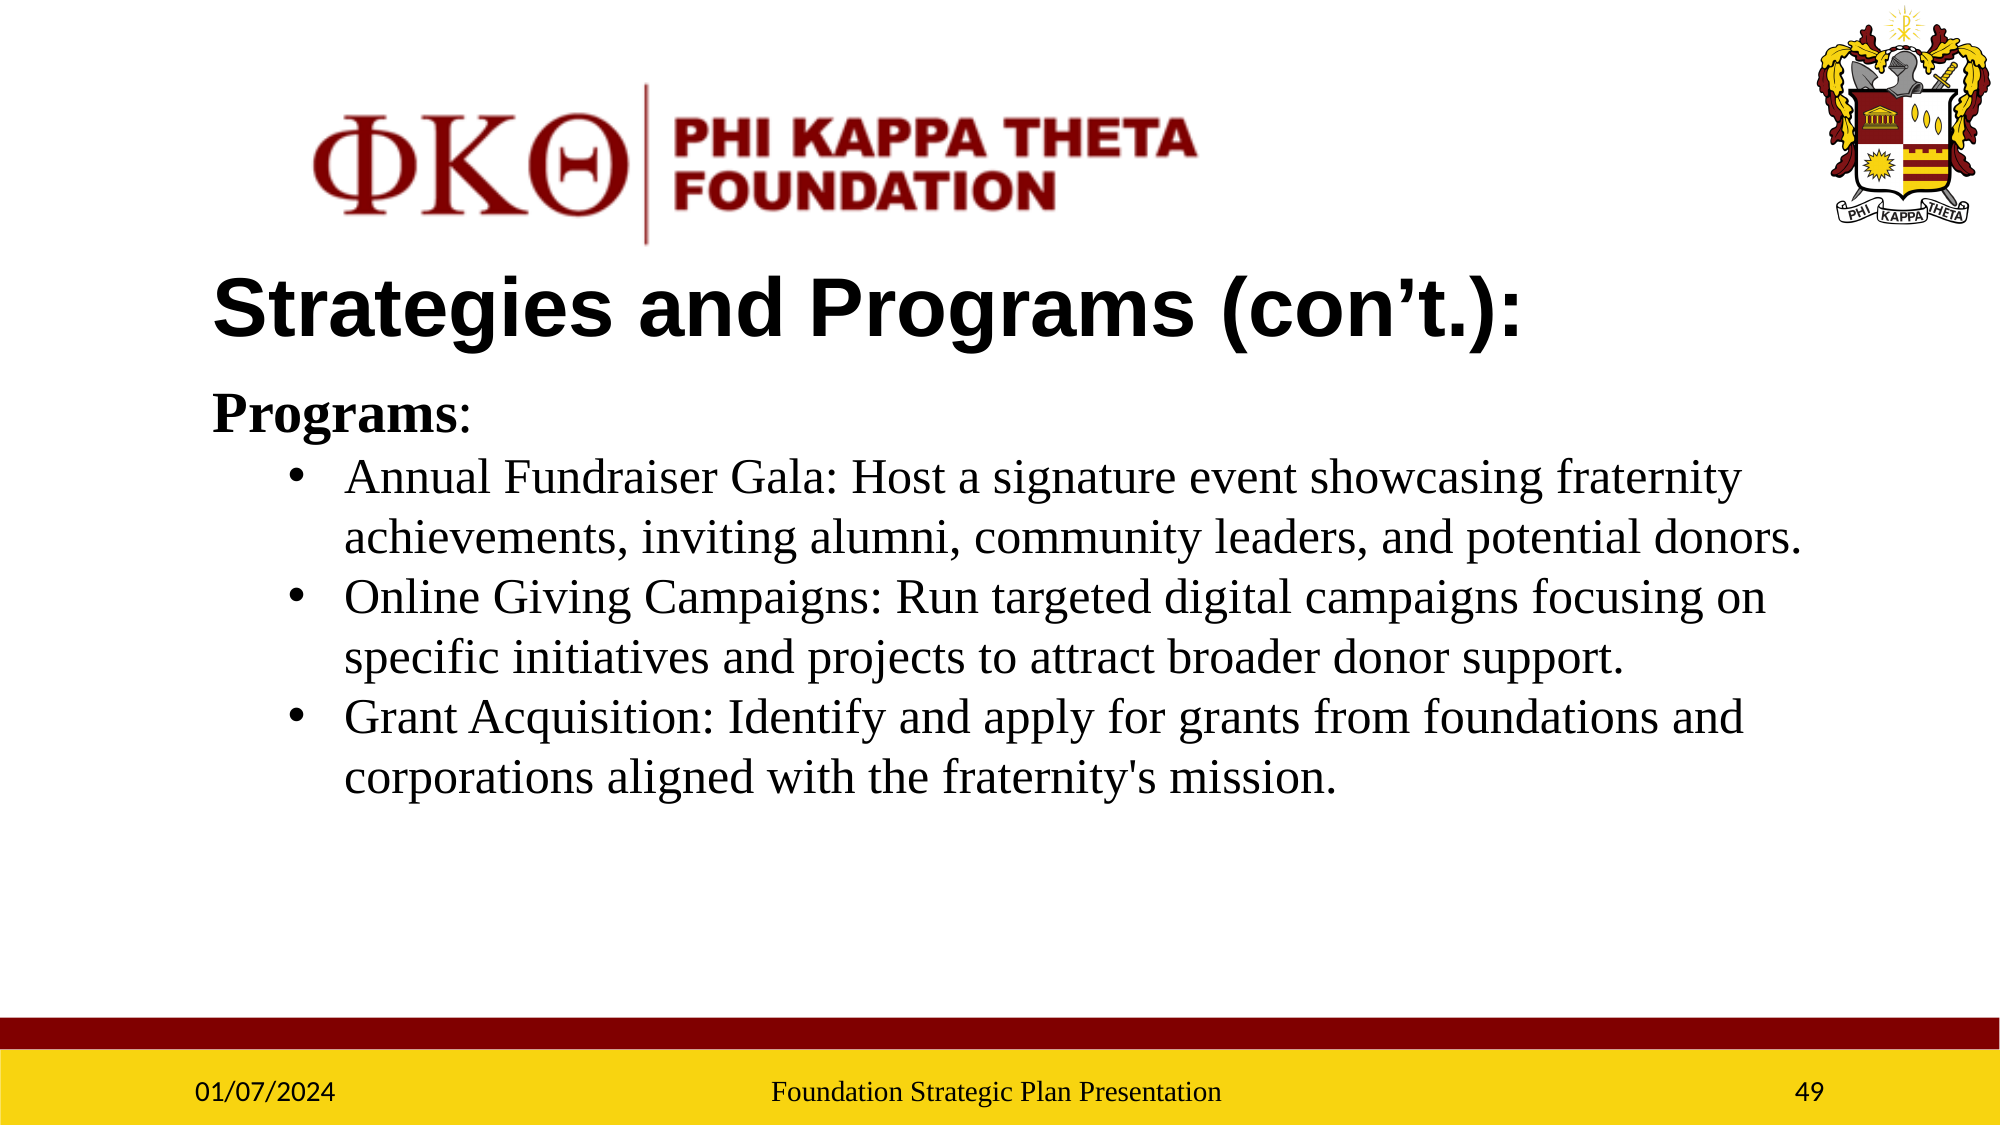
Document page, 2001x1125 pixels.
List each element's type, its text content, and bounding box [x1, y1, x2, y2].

picture [297, 52, 1638, 277]
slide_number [180, 1059, 586, 1120]
slide_number 49 [1624, 1059, 1840, 1120]
picture [1815, 5, 1992, 225]
text_box Programs: Annual Fundraiser Gala: Host a signature event showcasing fraternity achievements, inviting alumni, community leaders, and potential donors. Online Giving Campaigns: Run targeted digital campaigns focusing on specific initiatives and projects to attract broader donor support. Grant Acquisition: Identify and apply for grants from foundations and corporations aligned with the fraternity's mission. [198, 366, 1909, 812]
text_box Strategies and Programs (con’t.): [198, 245, 1683, 361]
footer Foundation Strategic Plan Presentation [604, 1059, 1396, 1120]
